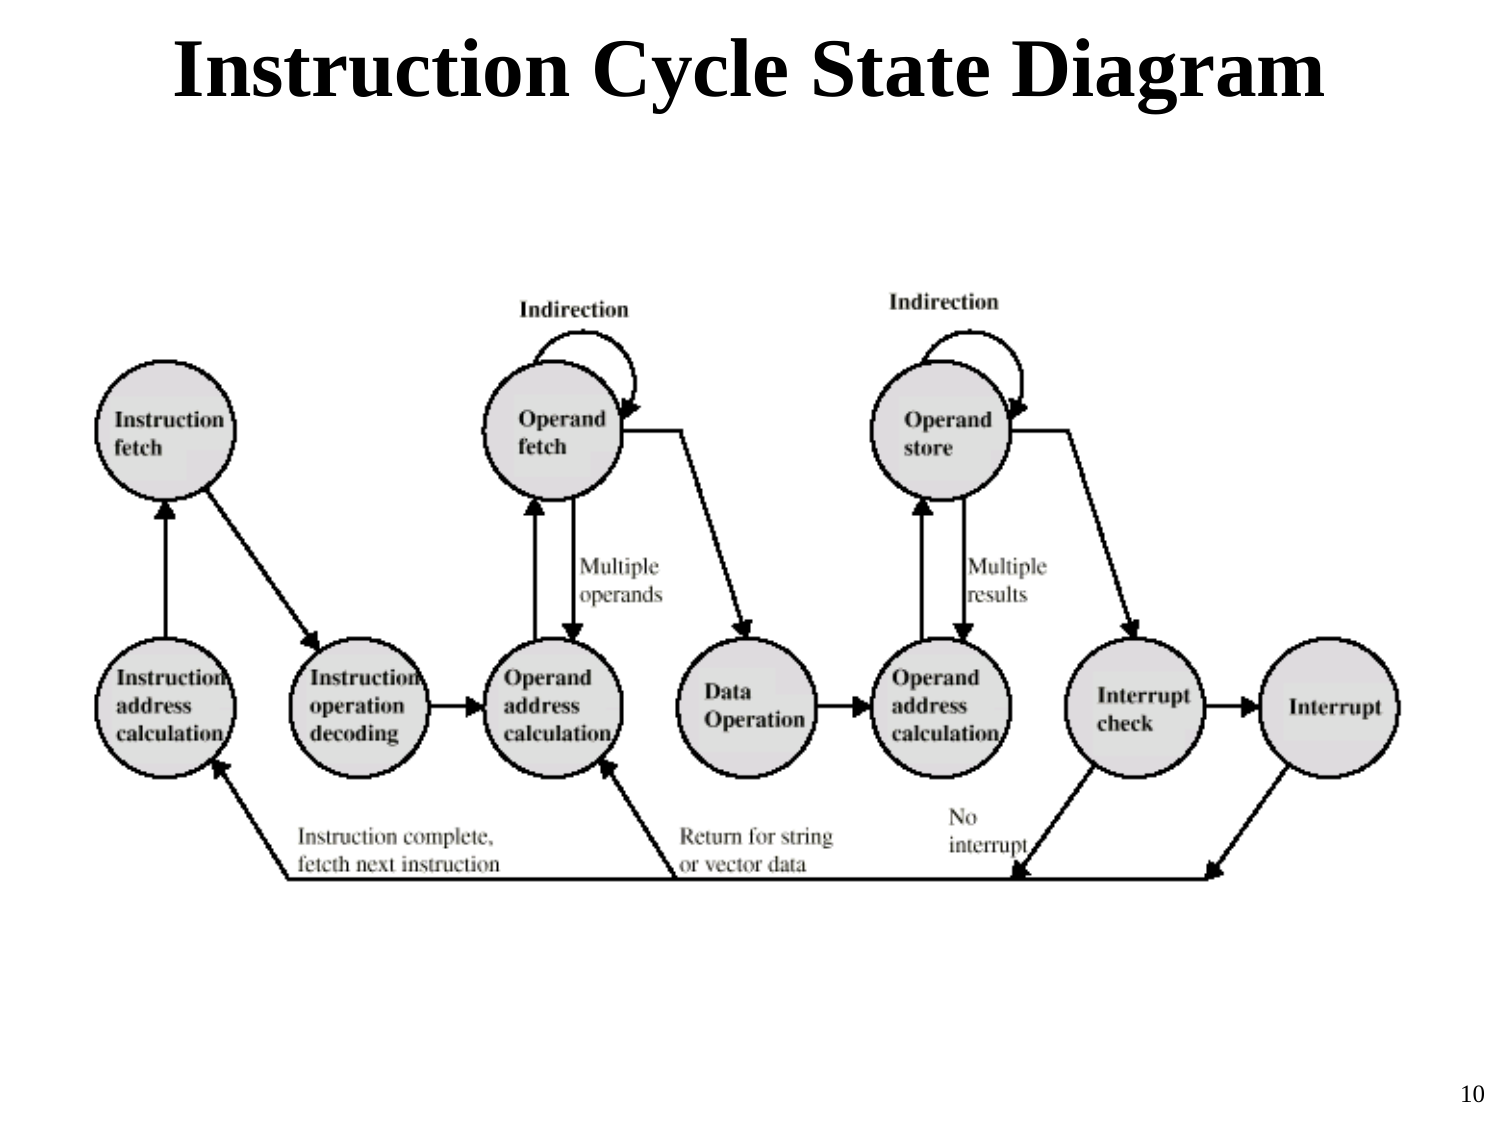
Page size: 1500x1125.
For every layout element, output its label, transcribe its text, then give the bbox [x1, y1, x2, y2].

picture [93, 285, 1407, 901]
title Instruction Cycle State Diagram [0, 0, 1500, 126]
slide_number 10 [1186, 1069, 1500, 1125]
